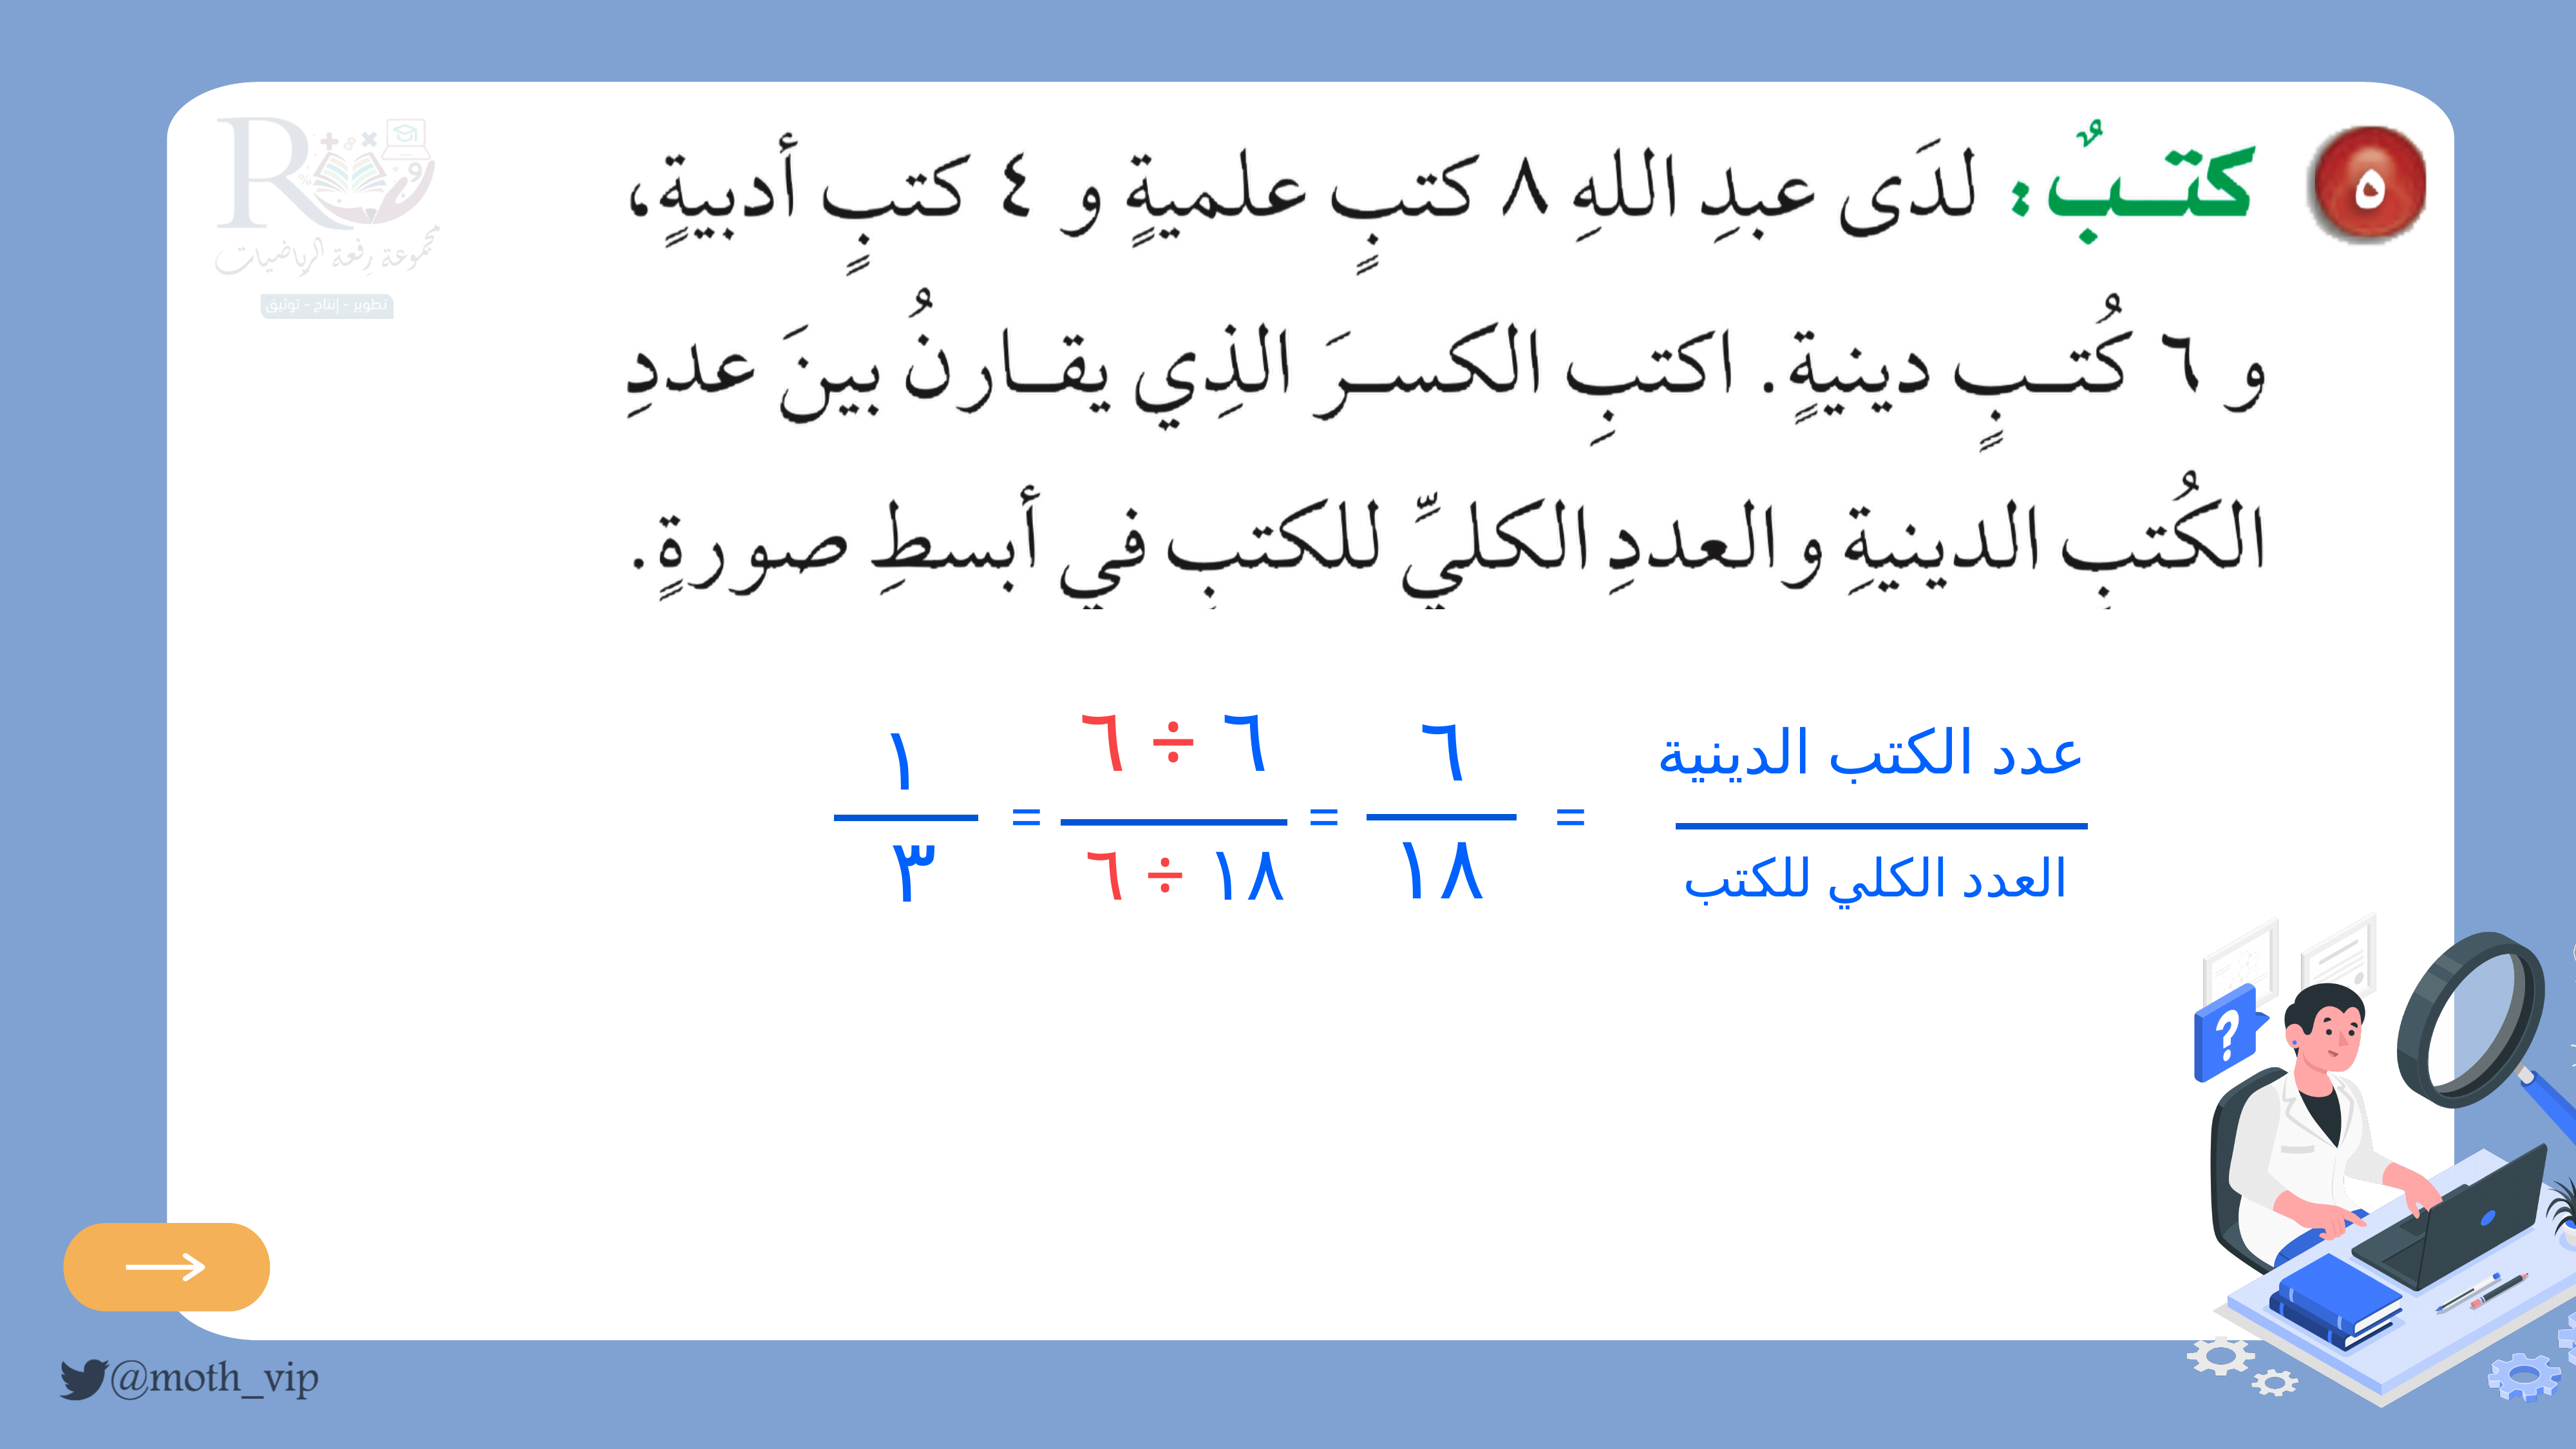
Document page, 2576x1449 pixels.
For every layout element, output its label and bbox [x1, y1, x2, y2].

picture [2162, 900, 2576, 1418]
text_box [1630, 665, 2114, 972]
text_box [813, 665, 1628, 969]
picture [602, 70, 2429, 610]
text_box [63, 1222, 270, 1312]
